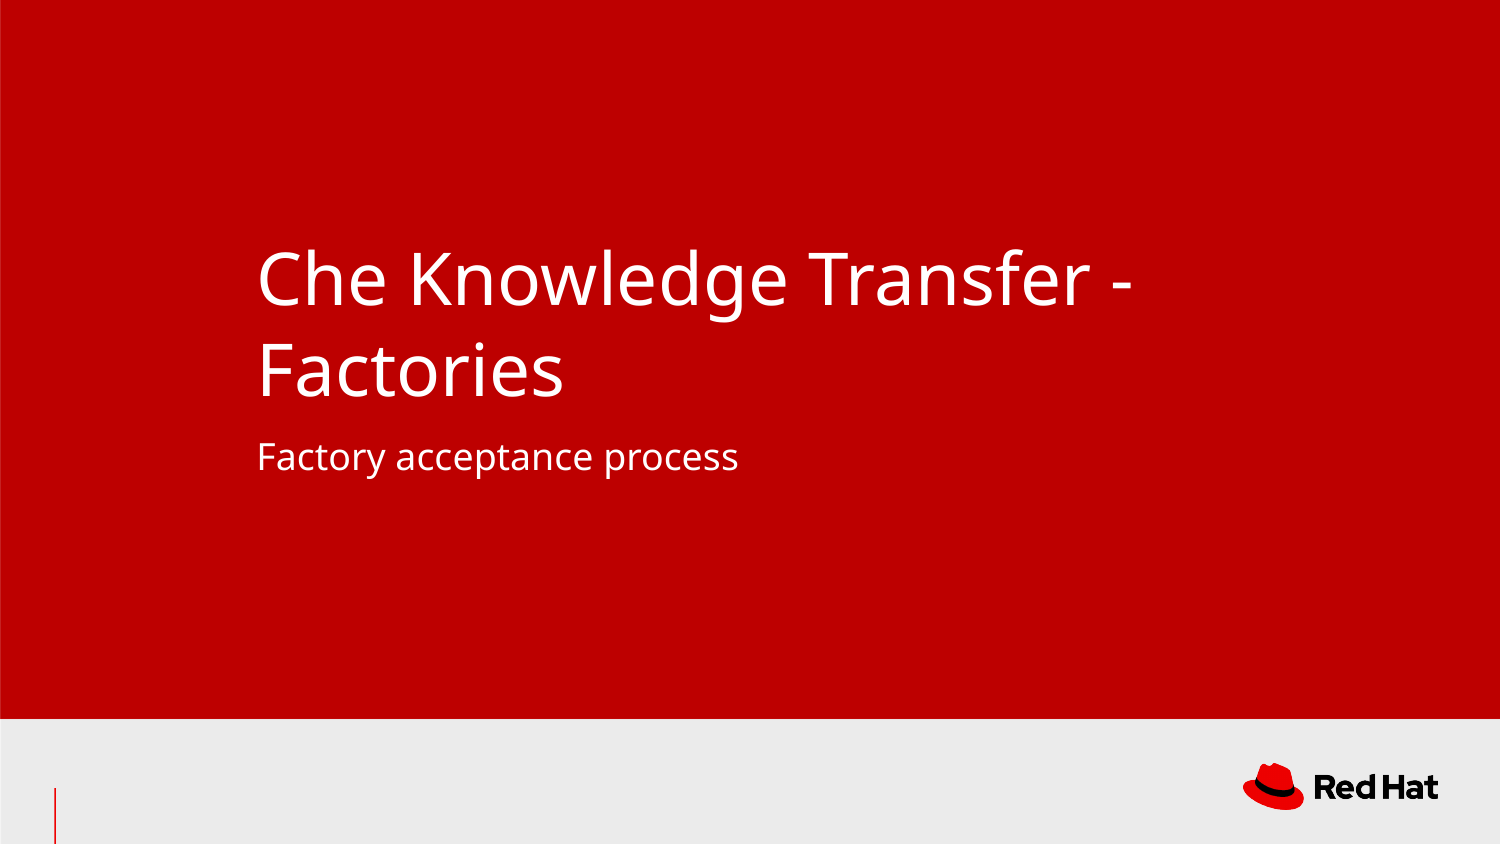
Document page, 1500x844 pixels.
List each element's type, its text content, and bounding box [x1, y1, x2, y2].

subtitle Factory acceptance process [256, 433, 1184, 546]
picture [0, 0, 1500, 844]
title Che Knowledge Transfer - Factories [256, 214, 1184, 412]
